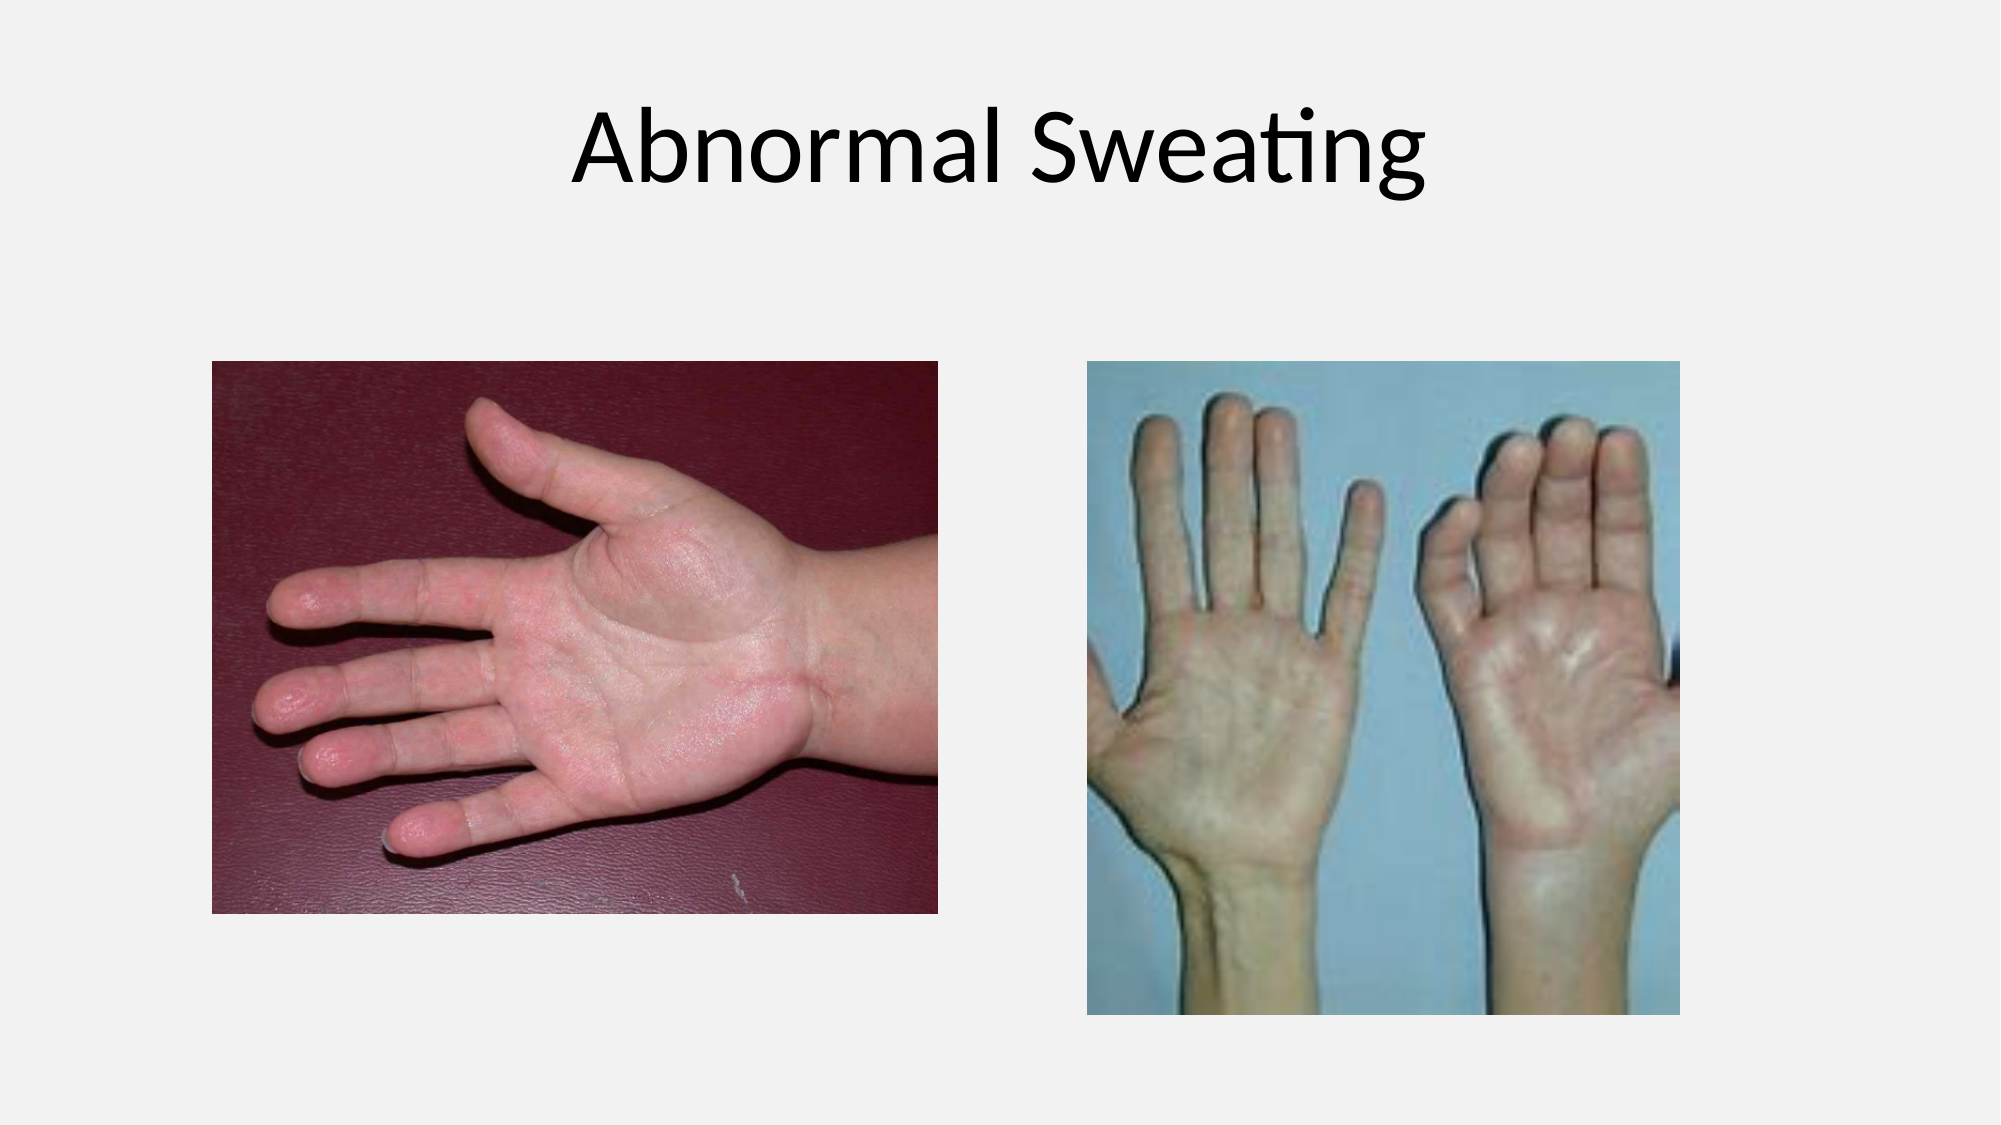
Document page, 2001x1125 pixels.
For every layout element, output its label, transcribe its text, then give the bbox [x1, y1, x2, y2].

title Abnormal Sweating [99, 45, 1900, 233]
picture [212, 360, 938, 915]
picture [1087, 360, 1680, 1016]
